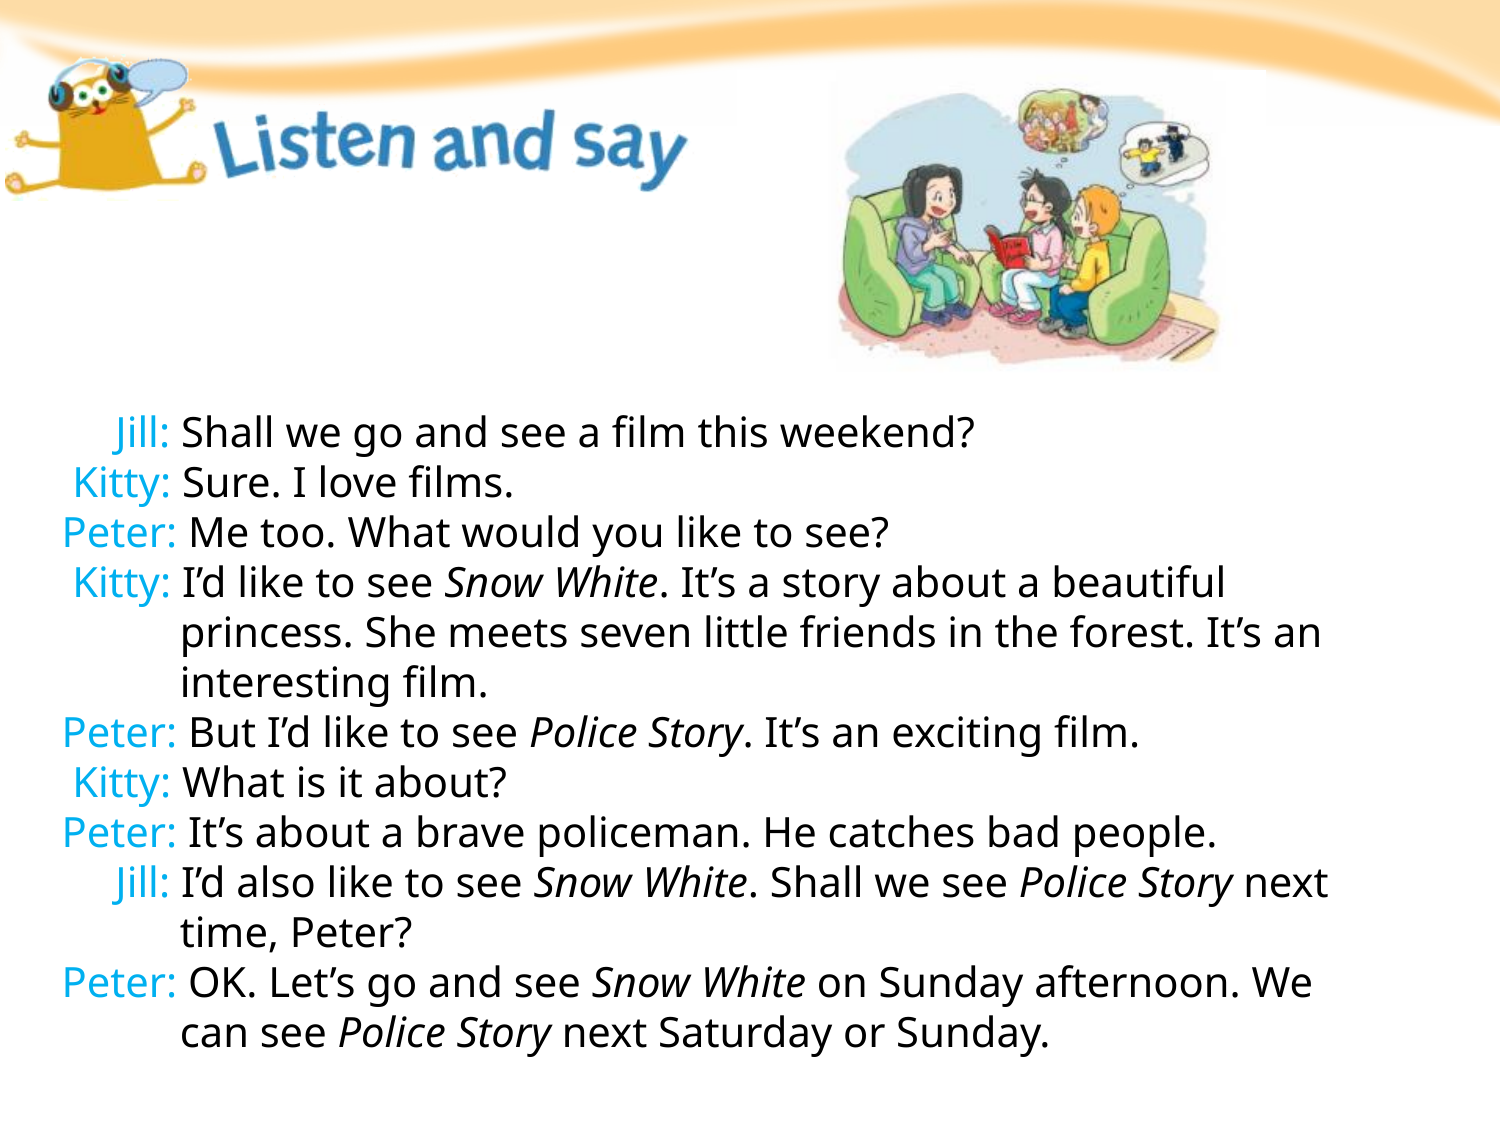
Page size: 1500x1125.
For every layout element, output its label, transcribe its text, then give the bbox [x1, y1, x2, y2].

text_box Jill: Shall we go and see a film this weekend? Kitty: Sure. I love films. Peter: Me too. What would you like to see? Kitty: I’d like to see Snow White. It’s a story about a beautiful princess. She meets seven little friends in the forest. It’s an interesting film. Peter: But I’d like to see Police Story. It’s an exciting film. Kitty: What is it about? Peter: It’s about a brave policeman. He catches bad people. Jill: I’d also like to see Snow White. Shall we see Police Story next time, Peter? Peter: OK. Let’s go and see Snow White on Sunday afternoon. We can see Police Story next Saturday or Sunday. [46, 398, 1430, 1064]
picture [0, 0, 1500, 379]
